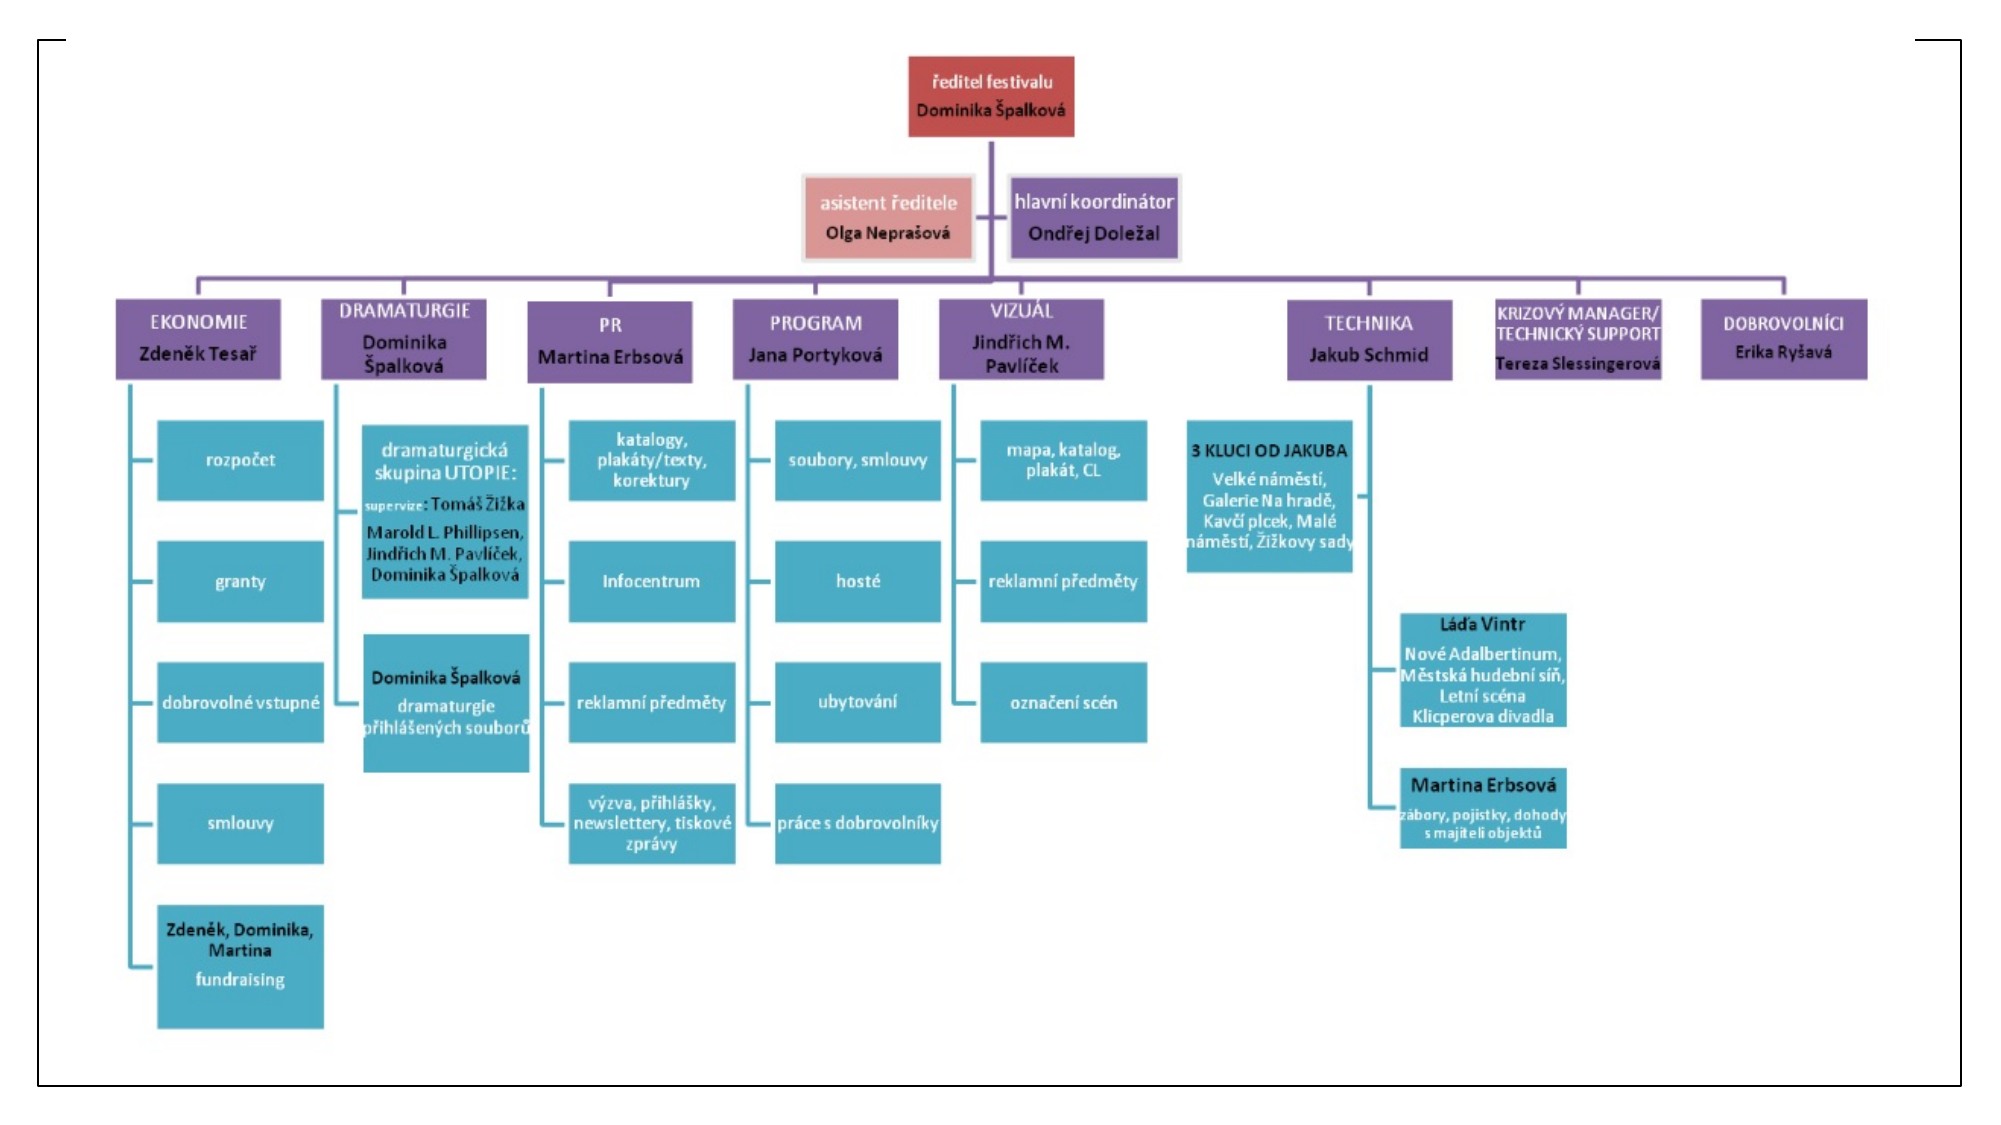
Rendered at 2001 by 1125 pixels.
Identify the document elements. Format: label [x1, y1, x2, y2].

picture [65, 31, 1915, 1083]
